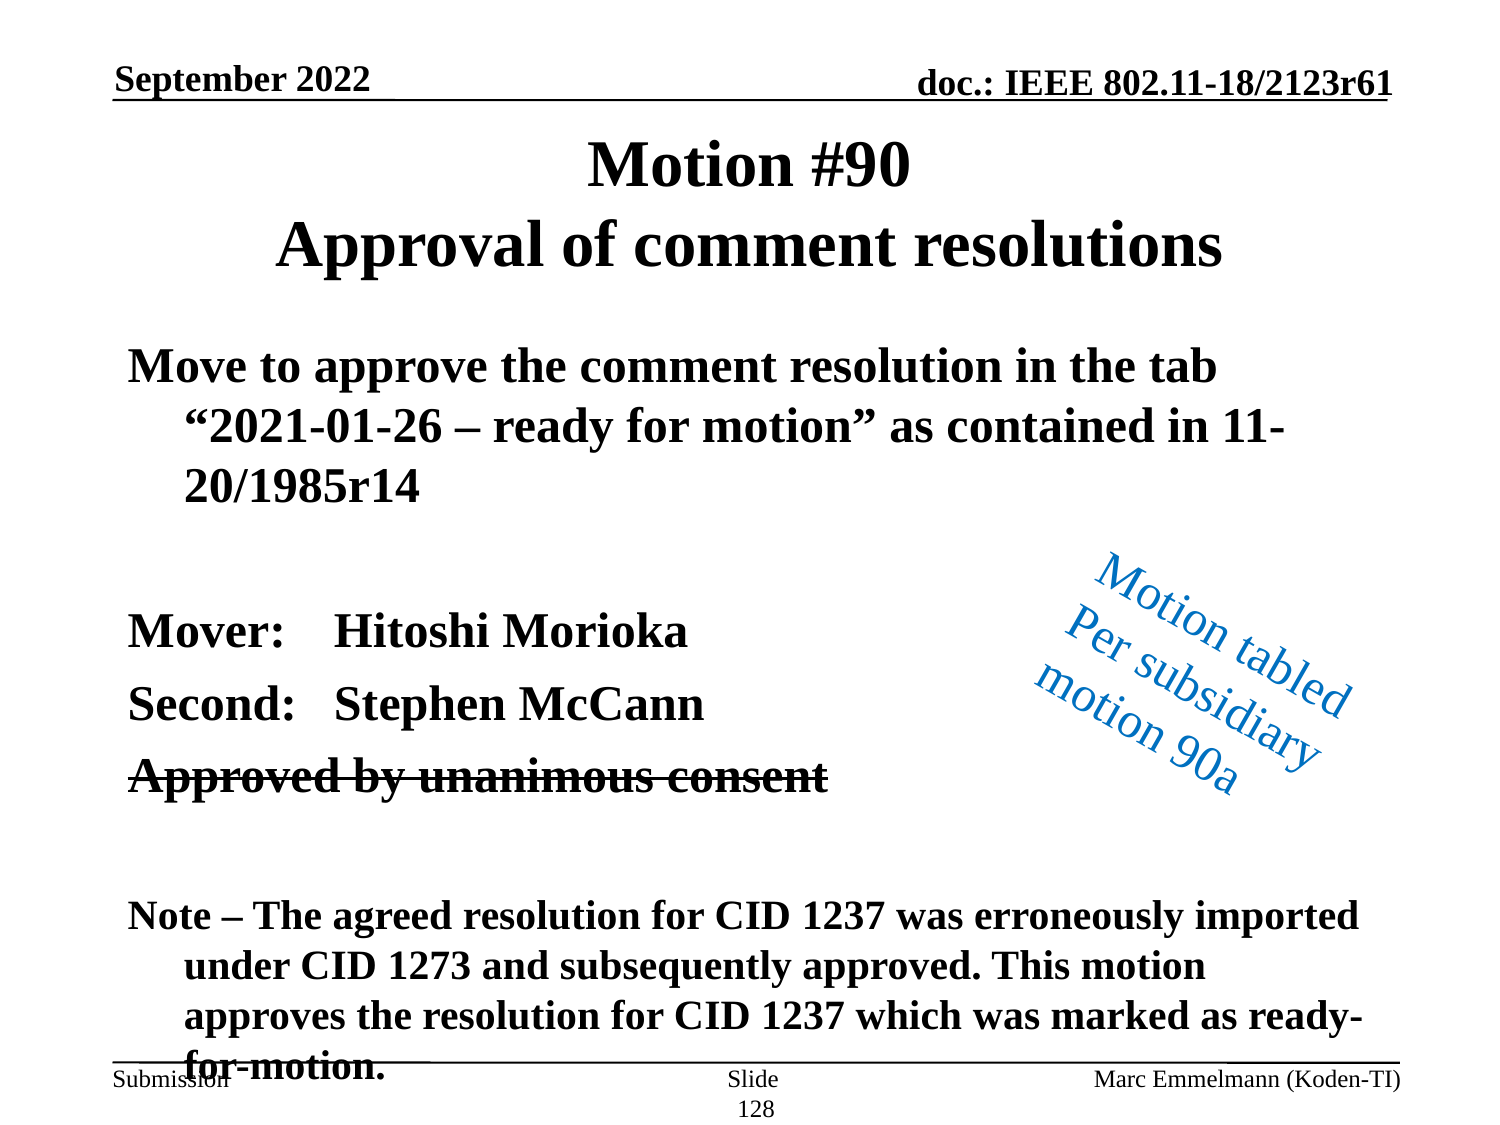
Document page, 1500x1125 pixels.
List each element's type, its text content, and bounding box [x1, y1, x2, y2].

slide_number Slide 128 [712, 1061, 800, 1123]
footer Marc Emmelmann (Koden-TI) [878, 1061, 1402, 1093]
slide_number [114, 54, 423, 100]
text_box Motion tabled Per subsidiary motion 90a [1012, 522, 1438, 880]
title Motion #90 Approval of comment resolutions [112, 112, 1388, 288]
list Move to approve the comment resolution in the tab “2021-01-26 – ready for motion” as contained in 11-20/1985r14 Mover: Hitoshi Morioka Second: Stephen McCann Approved by unanimous consent Note – The agreed resolution for CID 1237 was erroneously imported under CID 1273 and subsequently approved. This motion approves the resolution for CID 1237 which was marked as ready-for-motion. [112, 324, 1388, 1000]
